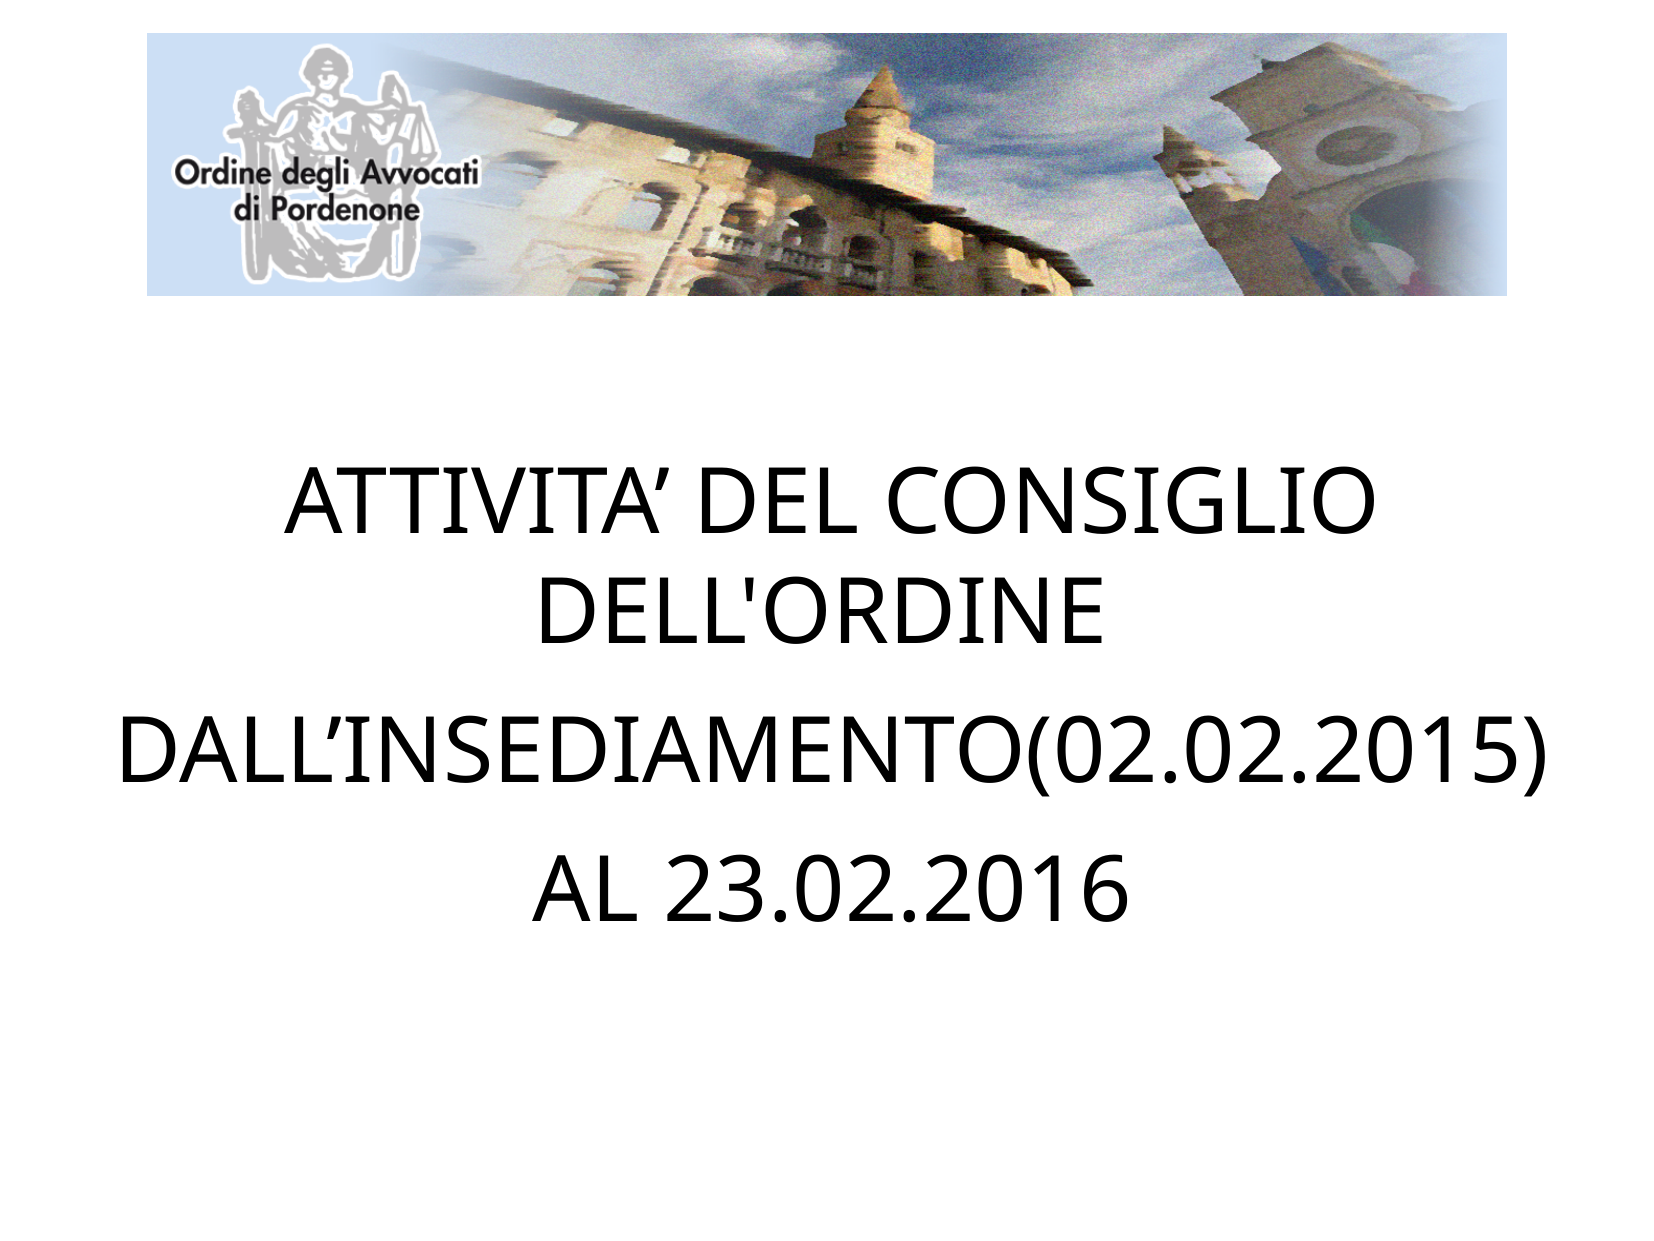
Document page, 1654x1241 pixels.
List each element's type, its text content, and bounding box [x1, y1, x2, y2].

picture [147, 33, 1507, 296]
subtitle ATTIVITA’ DEL CONSIGLIO DELL'ORDINE DALL’INSEDIAMENTO(02.02.2015) AL 23.02.2016 [88, 250, 1577, 1211]
